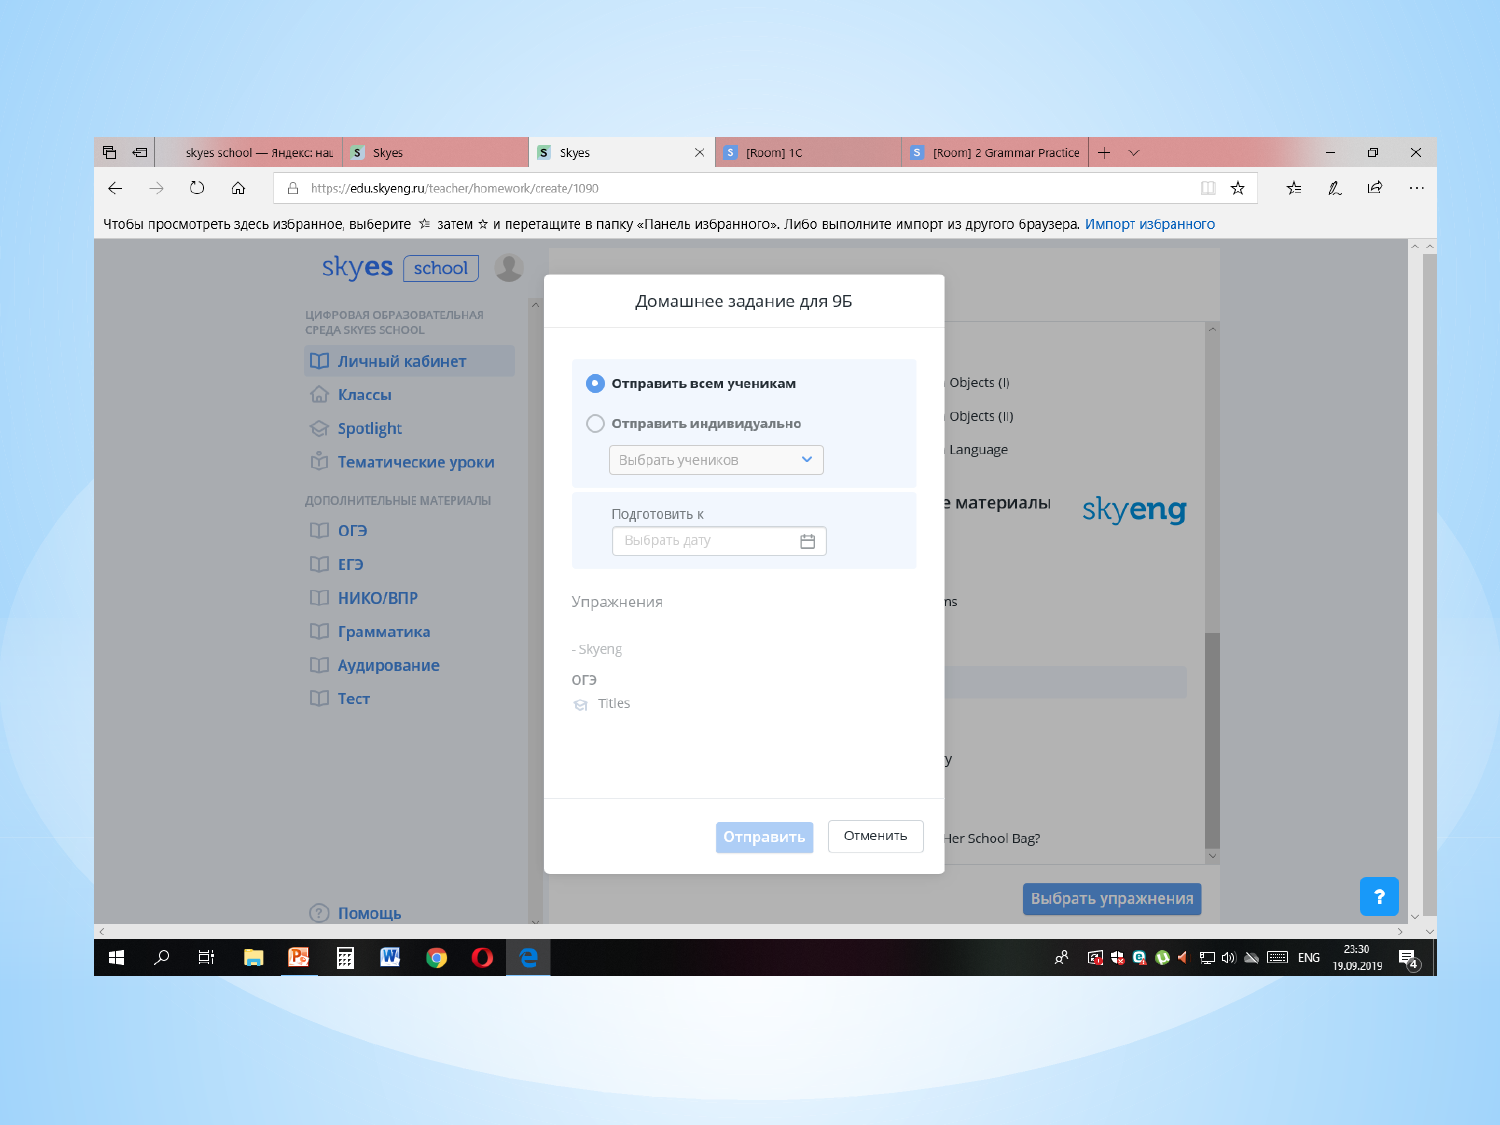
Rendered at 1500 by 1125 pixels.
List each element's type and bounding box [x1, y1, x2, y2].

picture [94, 136, 1437, 977]
